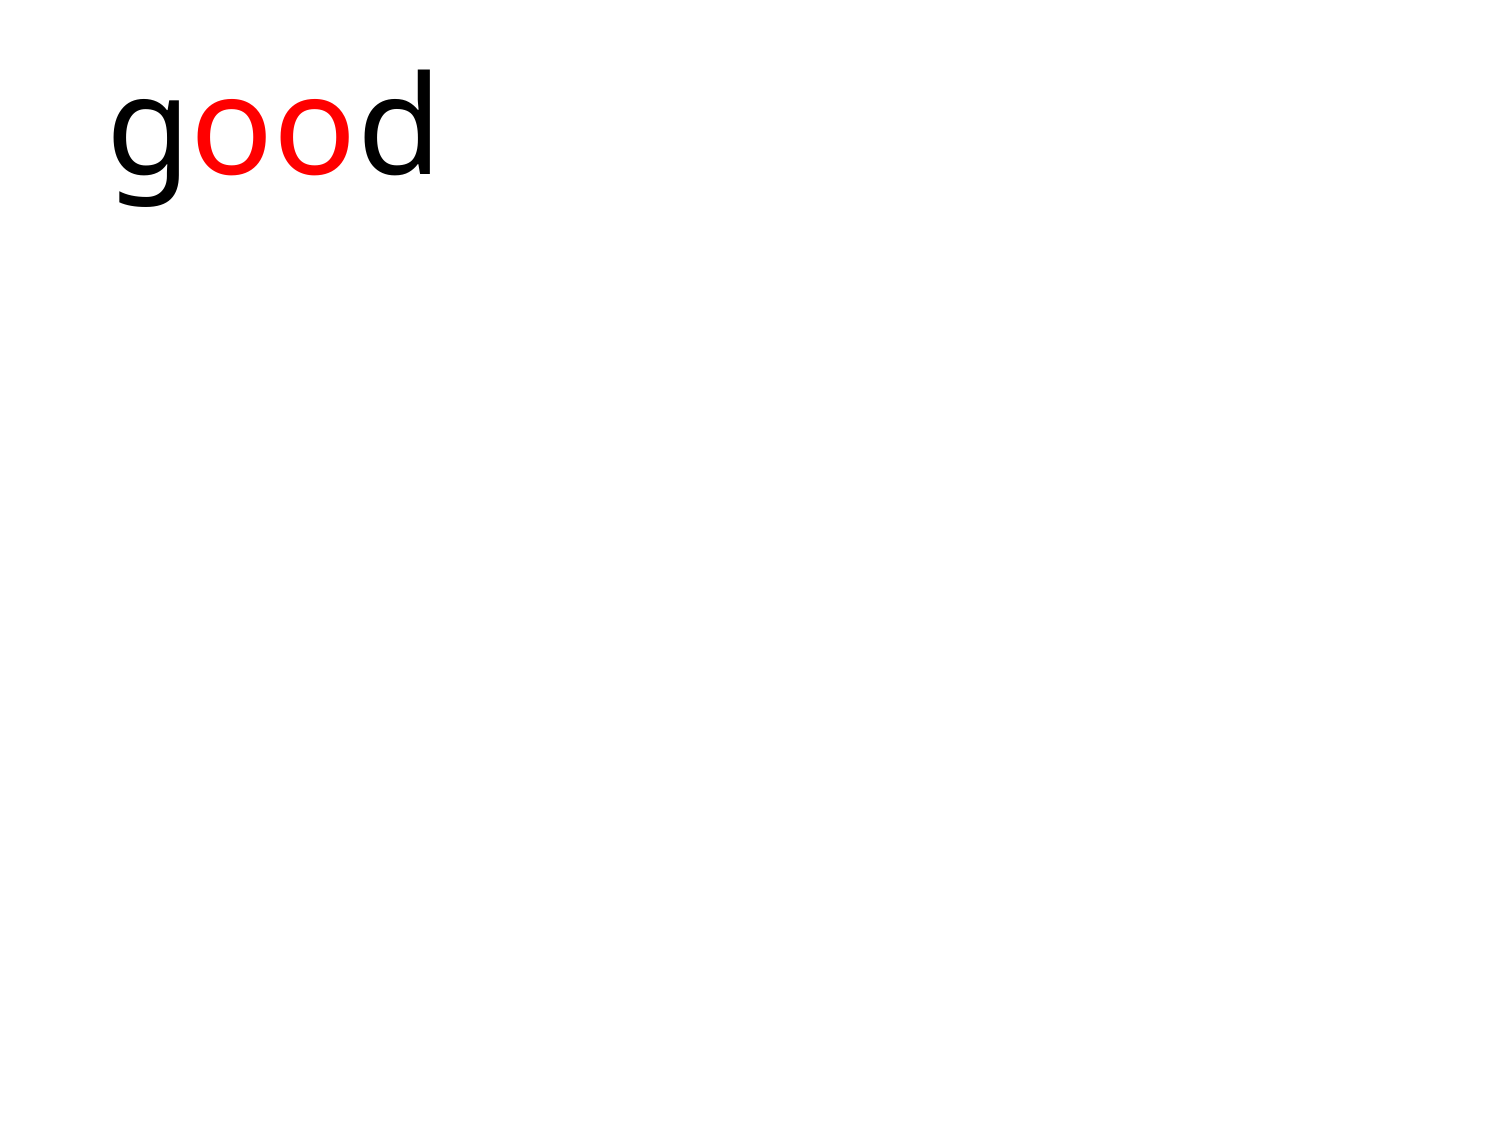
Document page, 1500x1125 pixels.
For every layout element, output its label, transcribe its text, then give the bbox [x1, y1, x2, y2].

text_box good [19, 29, 1484, 210]
